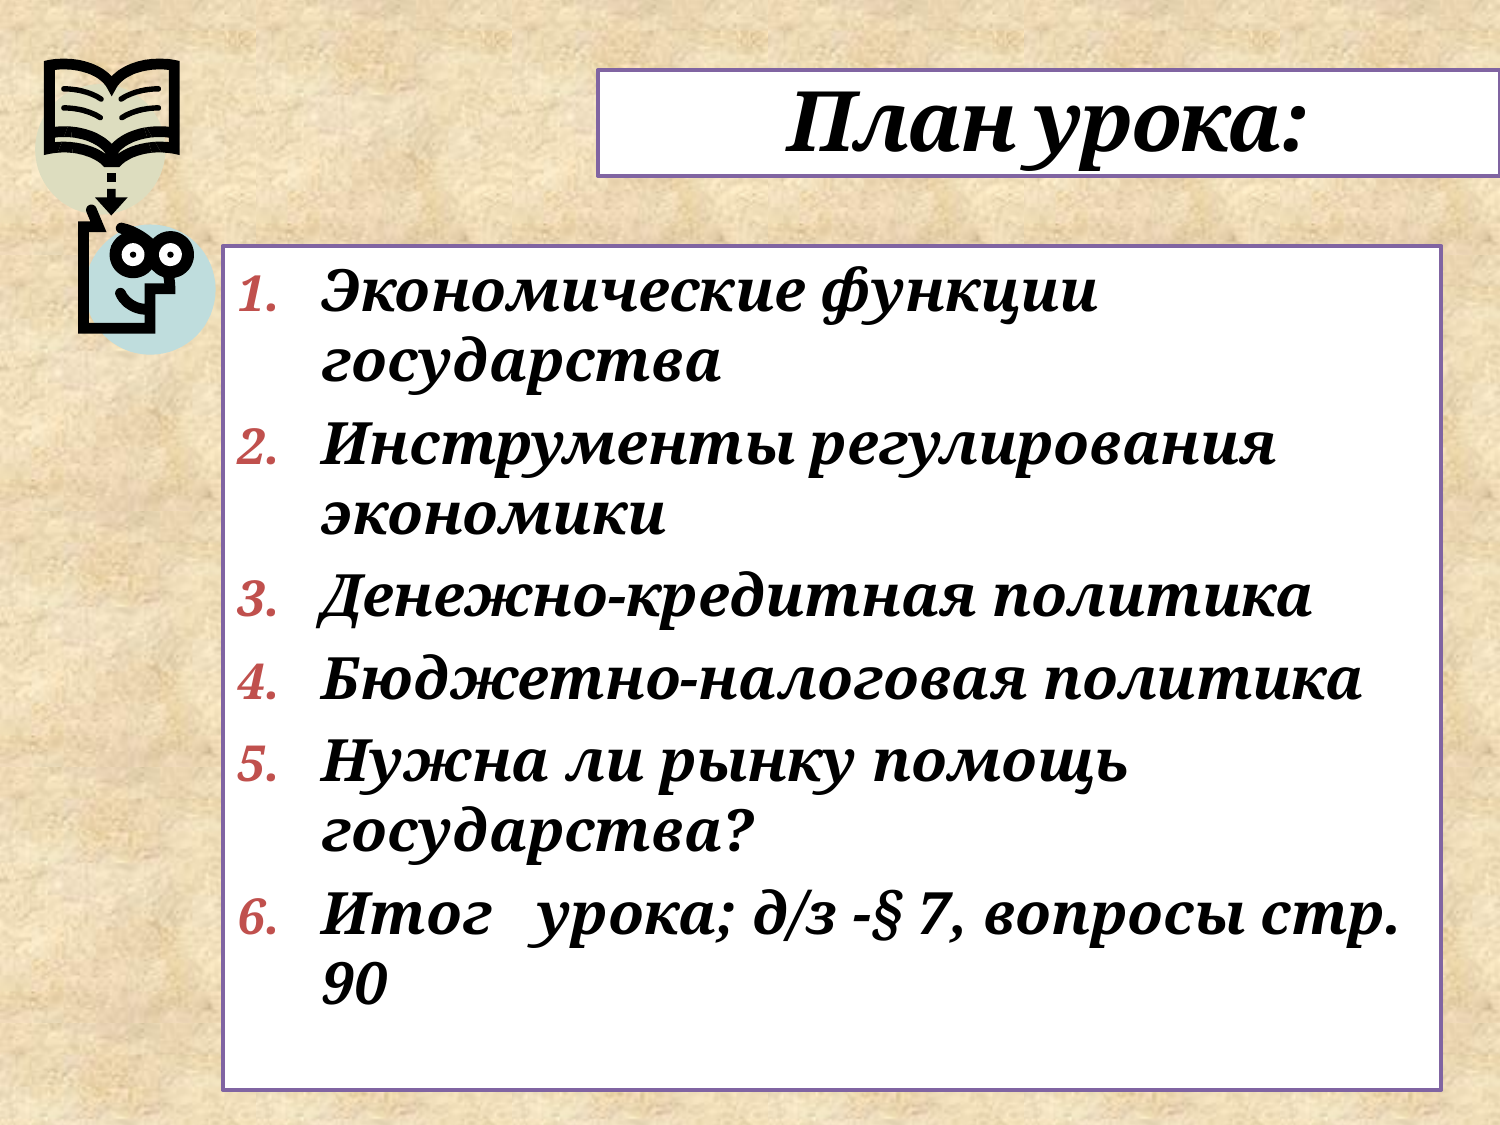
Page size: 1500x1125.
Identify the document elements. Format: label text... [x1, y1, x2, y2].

title План урока: [596, 68, 1500, 178]
list Экономические функции государства Инструменты регулирования экономики Денежно-кредитная политика Бюджетно-налоговая политика Нужна ли рынку помощь государства? Итог урока; д/з -§ 7, вопросы стр. 90 [221, 244, 1443, 1092]
picture [0, 0, 1500, 1125]
